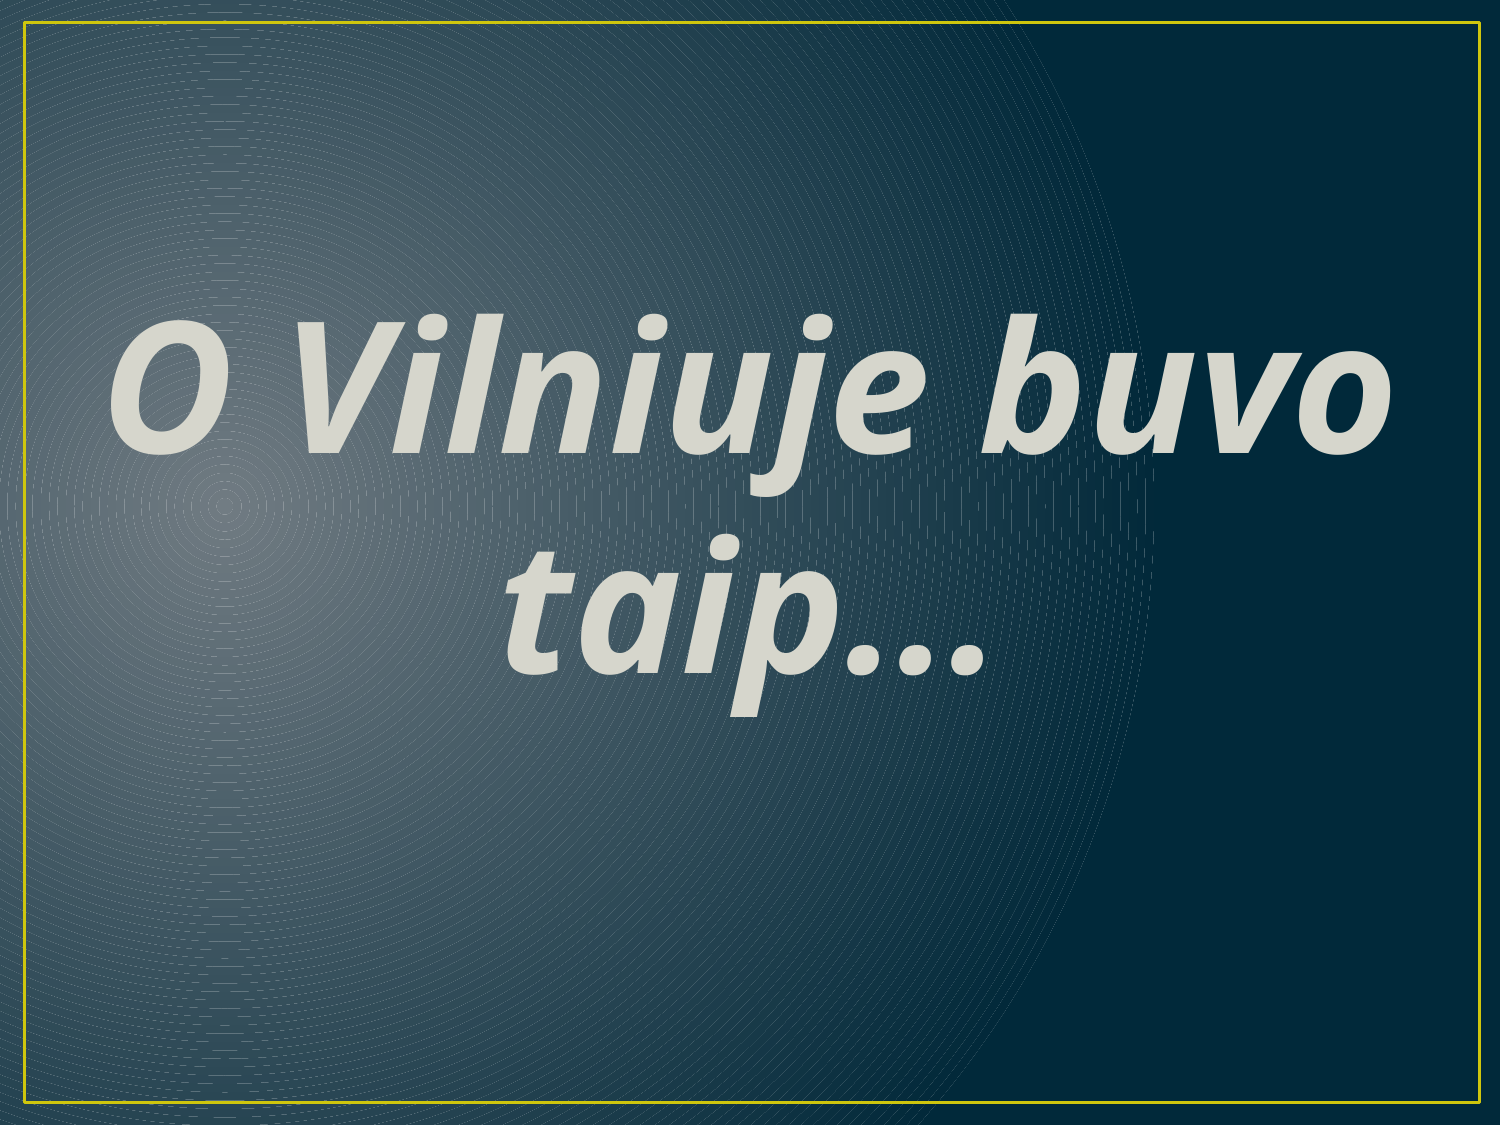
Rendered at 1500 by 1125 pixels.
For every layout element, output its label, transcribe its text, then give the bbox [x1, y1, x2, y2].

list O Vilniuje buvo taip... [75, 262, 1425, 1005]
